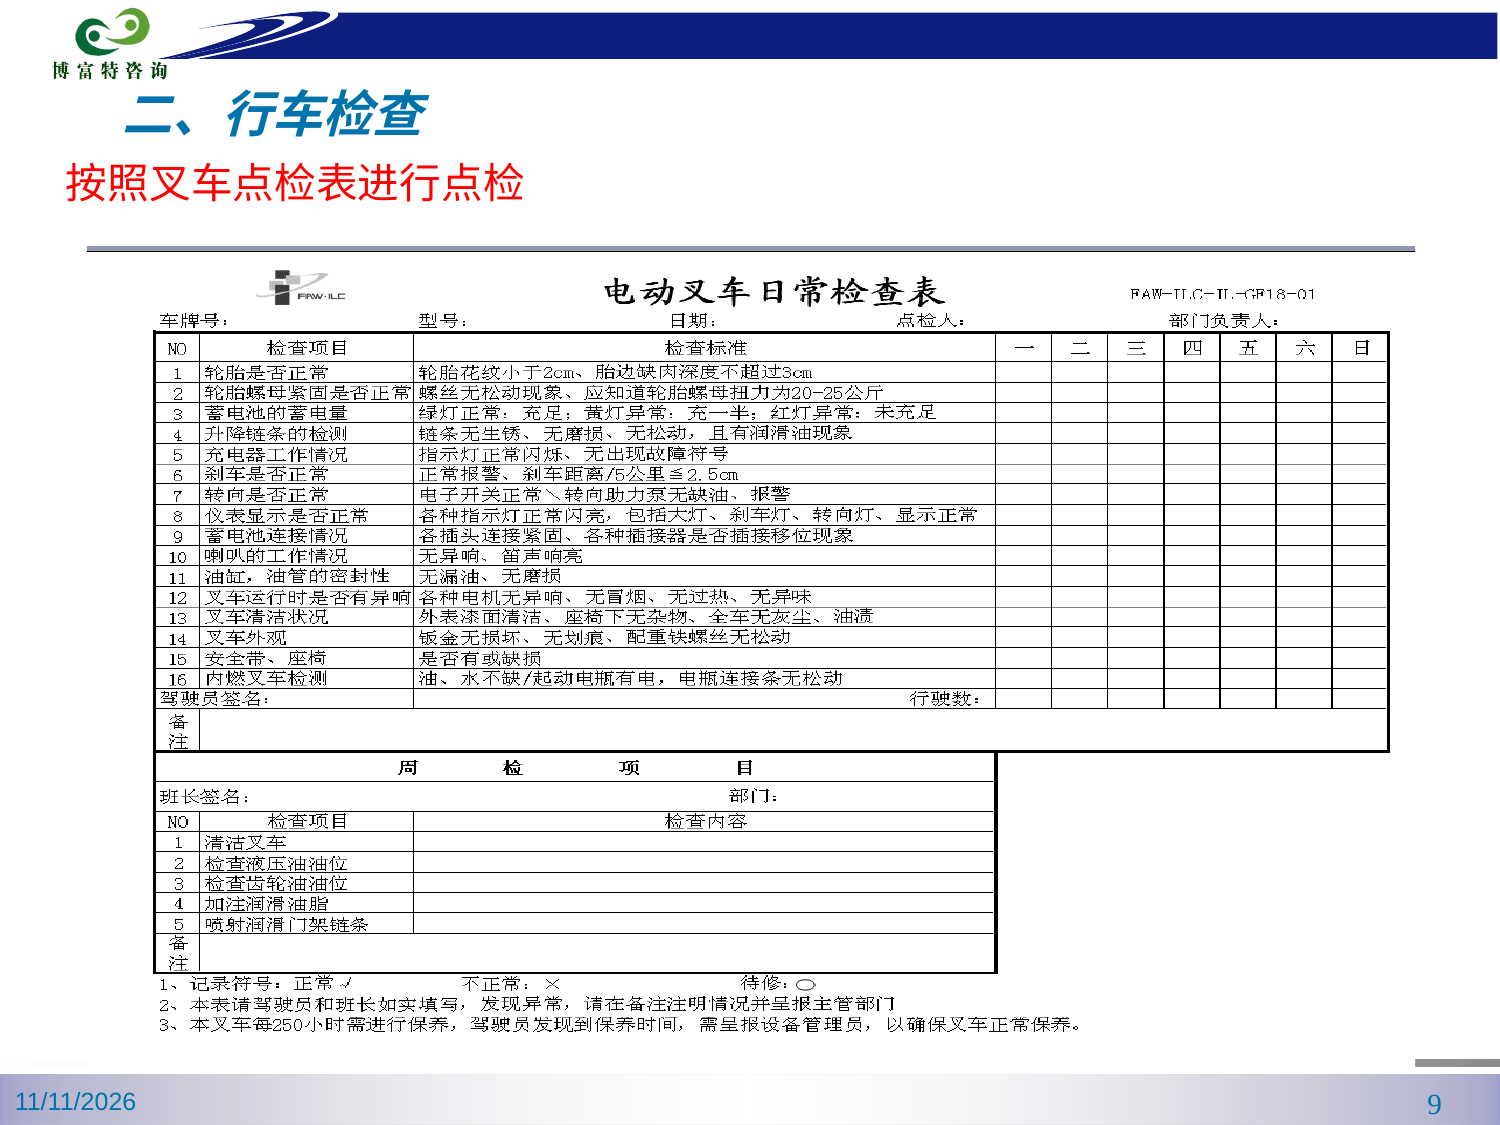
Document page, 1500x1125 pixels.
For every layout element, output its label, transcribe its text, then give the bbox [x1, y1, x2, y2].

text_box [1323, 1077, 1457, 1125]
picture [0, 1073, 1500, 1125]
text_box 二、行车检查 [114, 70, 1040, 155]
picture [38, 7, 186, 82]
text_box [0, 1074, 313, 1125]
title 按照叉车点检表进行点检 [56, 118, 1500, 245]
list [86, 245, 1416, 1069]
